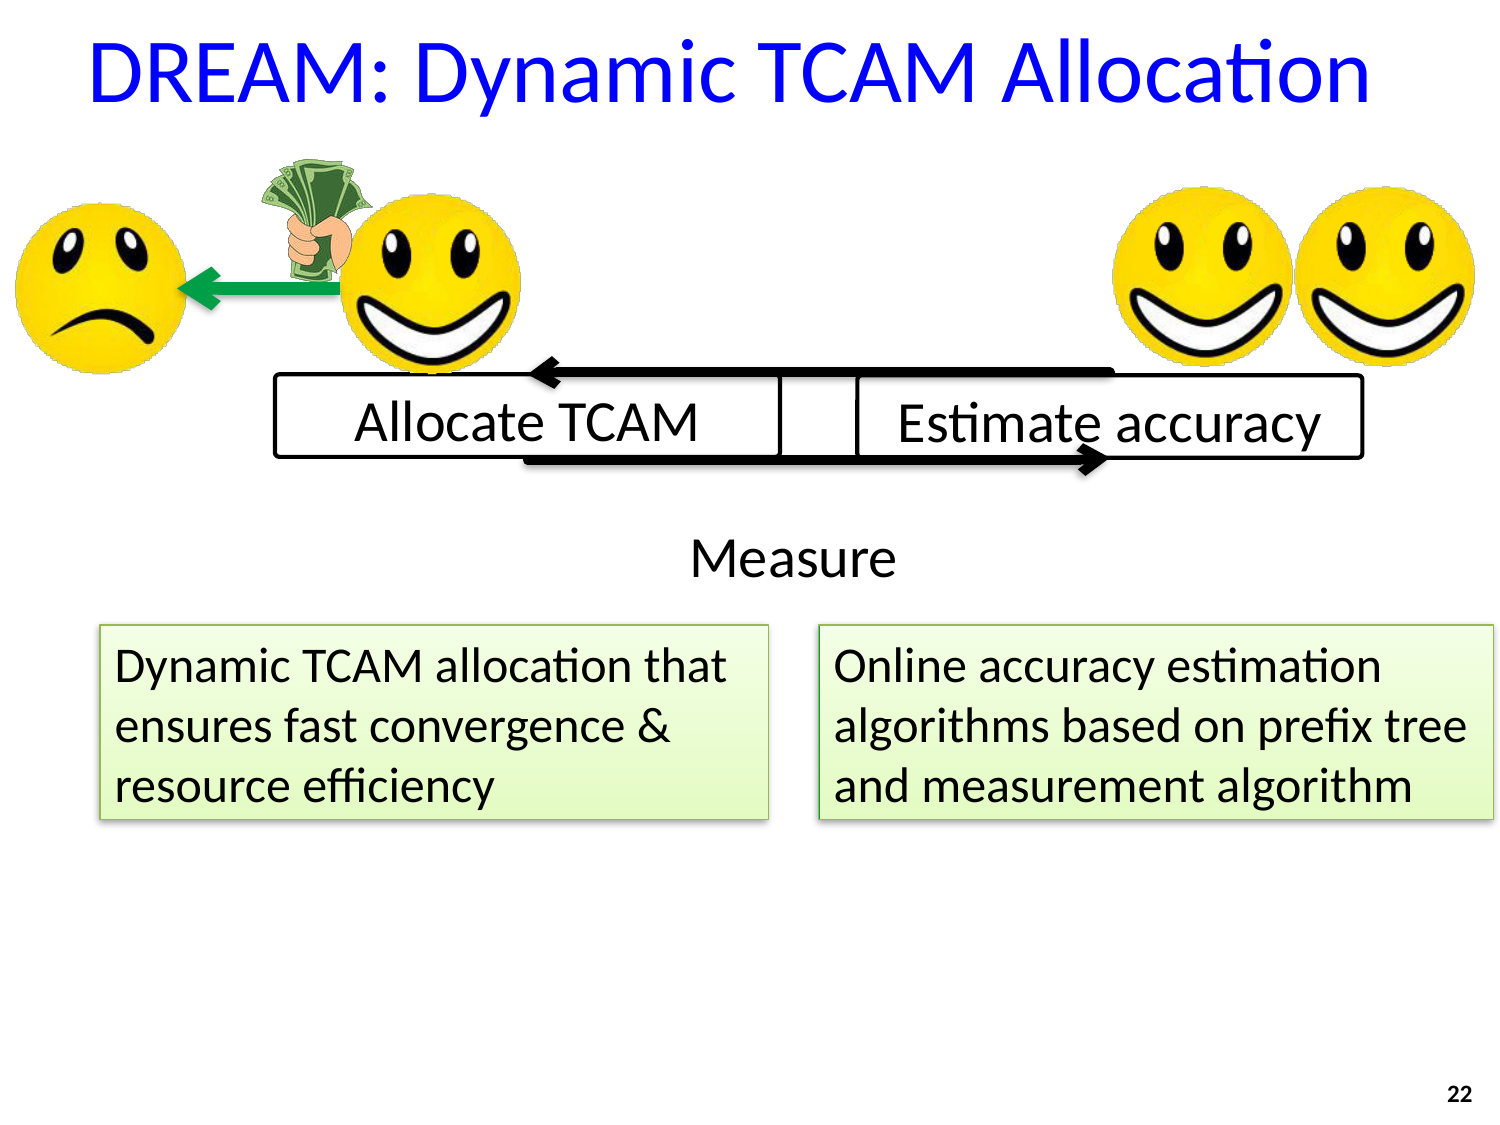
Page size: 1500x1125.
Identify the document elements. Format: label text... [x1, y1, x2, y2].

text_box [1095, 182, 1494, 373]
text_box Online accuracy estimation algorithms based on prefix tree and measurement algorithm [818, 624, 1494, 820]
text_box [1, 137, 540, 385]
text_box Allocate TCAM [272, 385, 783, 459]
slide_number 22 [1137, 1062, 1488, 1123]
text_box Measure [825, 512, 938, 597]
text_box Dynamic TCAM allocation that ensures fast convergence & resource efficiency [99, 624, 769, 820]
title DREAM: Dynamic TCAM Allocation [24, 7, 1438, 126]
text_box Measure [649, 512, 811, 597]
text_box Estimate accuracy [855, 382, 1365, 460]
